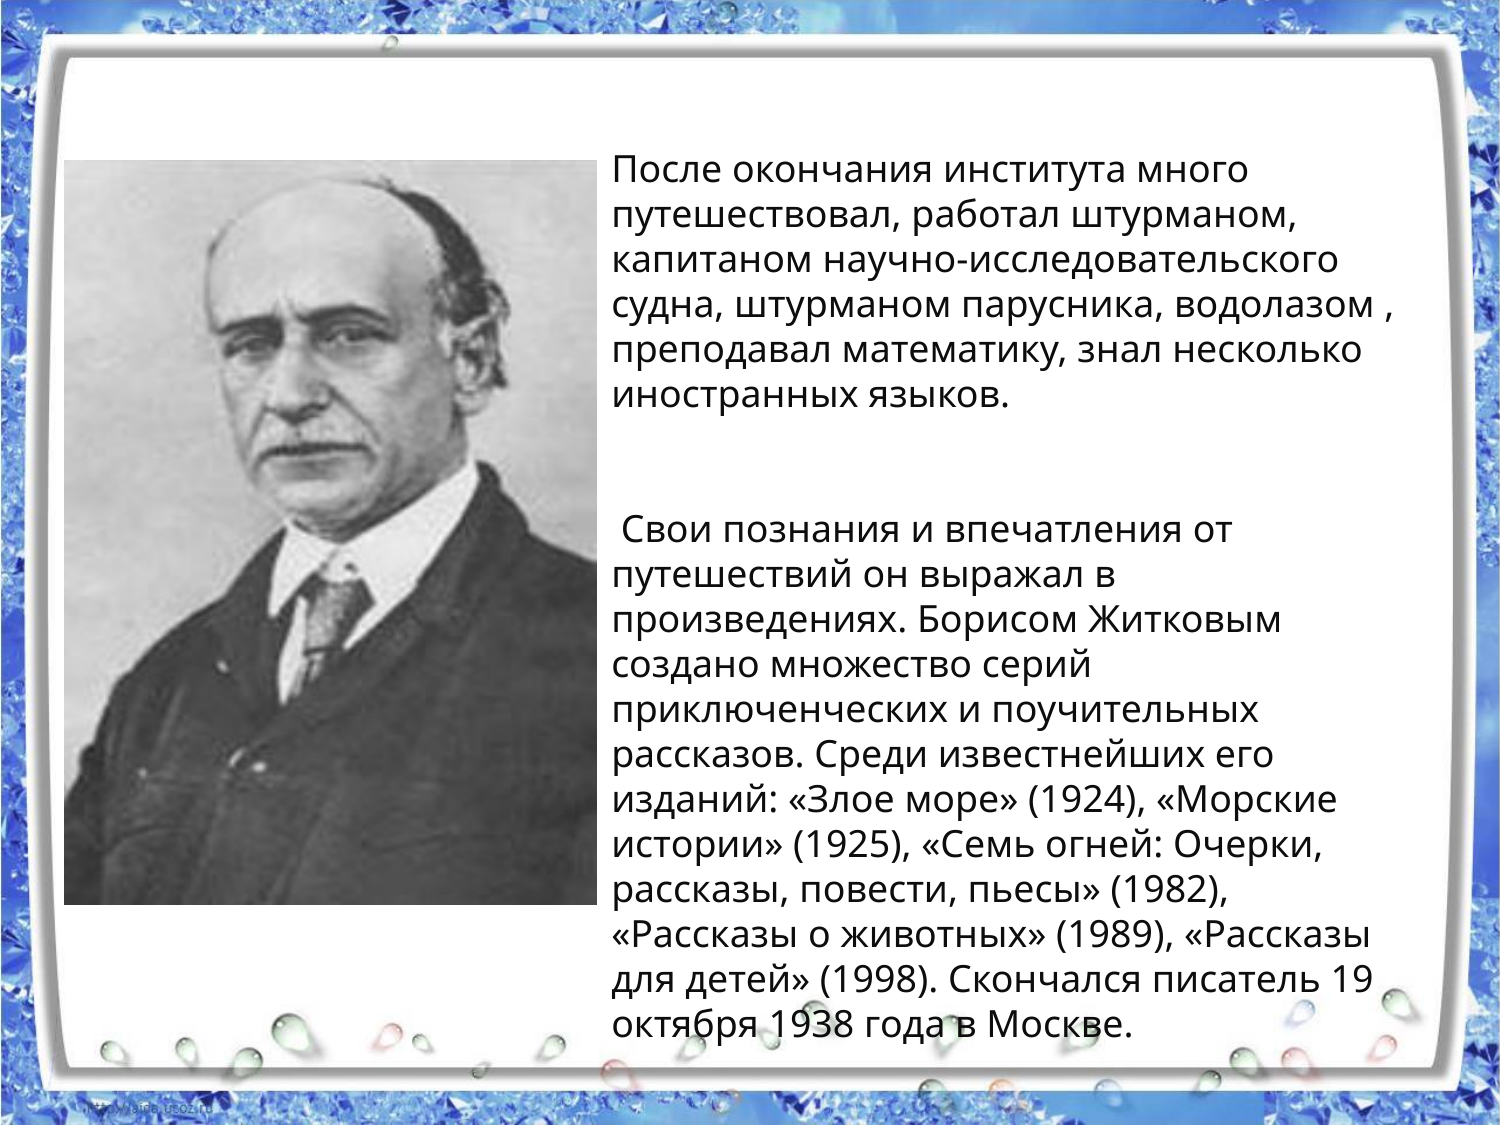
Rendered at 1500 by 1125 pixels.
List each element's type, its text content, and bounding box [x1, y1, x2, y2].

text_box После окончания института много путешествовал, работал штурманом, капитаном научно-исследовательского судна, штурманом парусника, водолазом , преподавал математику, знал несколько иностранных языков. Свои познания и впечатления от путешествий он выражал в произведениях. Борисом Житковым создано множество серий приключенческих и поучительных рассказов. Среди известнейших его изданий: «Злое море» (1924), «Морские истории» (1925), «Семь огней: Очерки, рассказы, повести, пьесы» (1982), «Рассказы о животных» (1989), «Рассказы для детей» (1998). Скончался писатель 19 октября 1938 года в Москве. [596, 137, 1424, 1097]
picture [0, 0, 1500, 1125]
